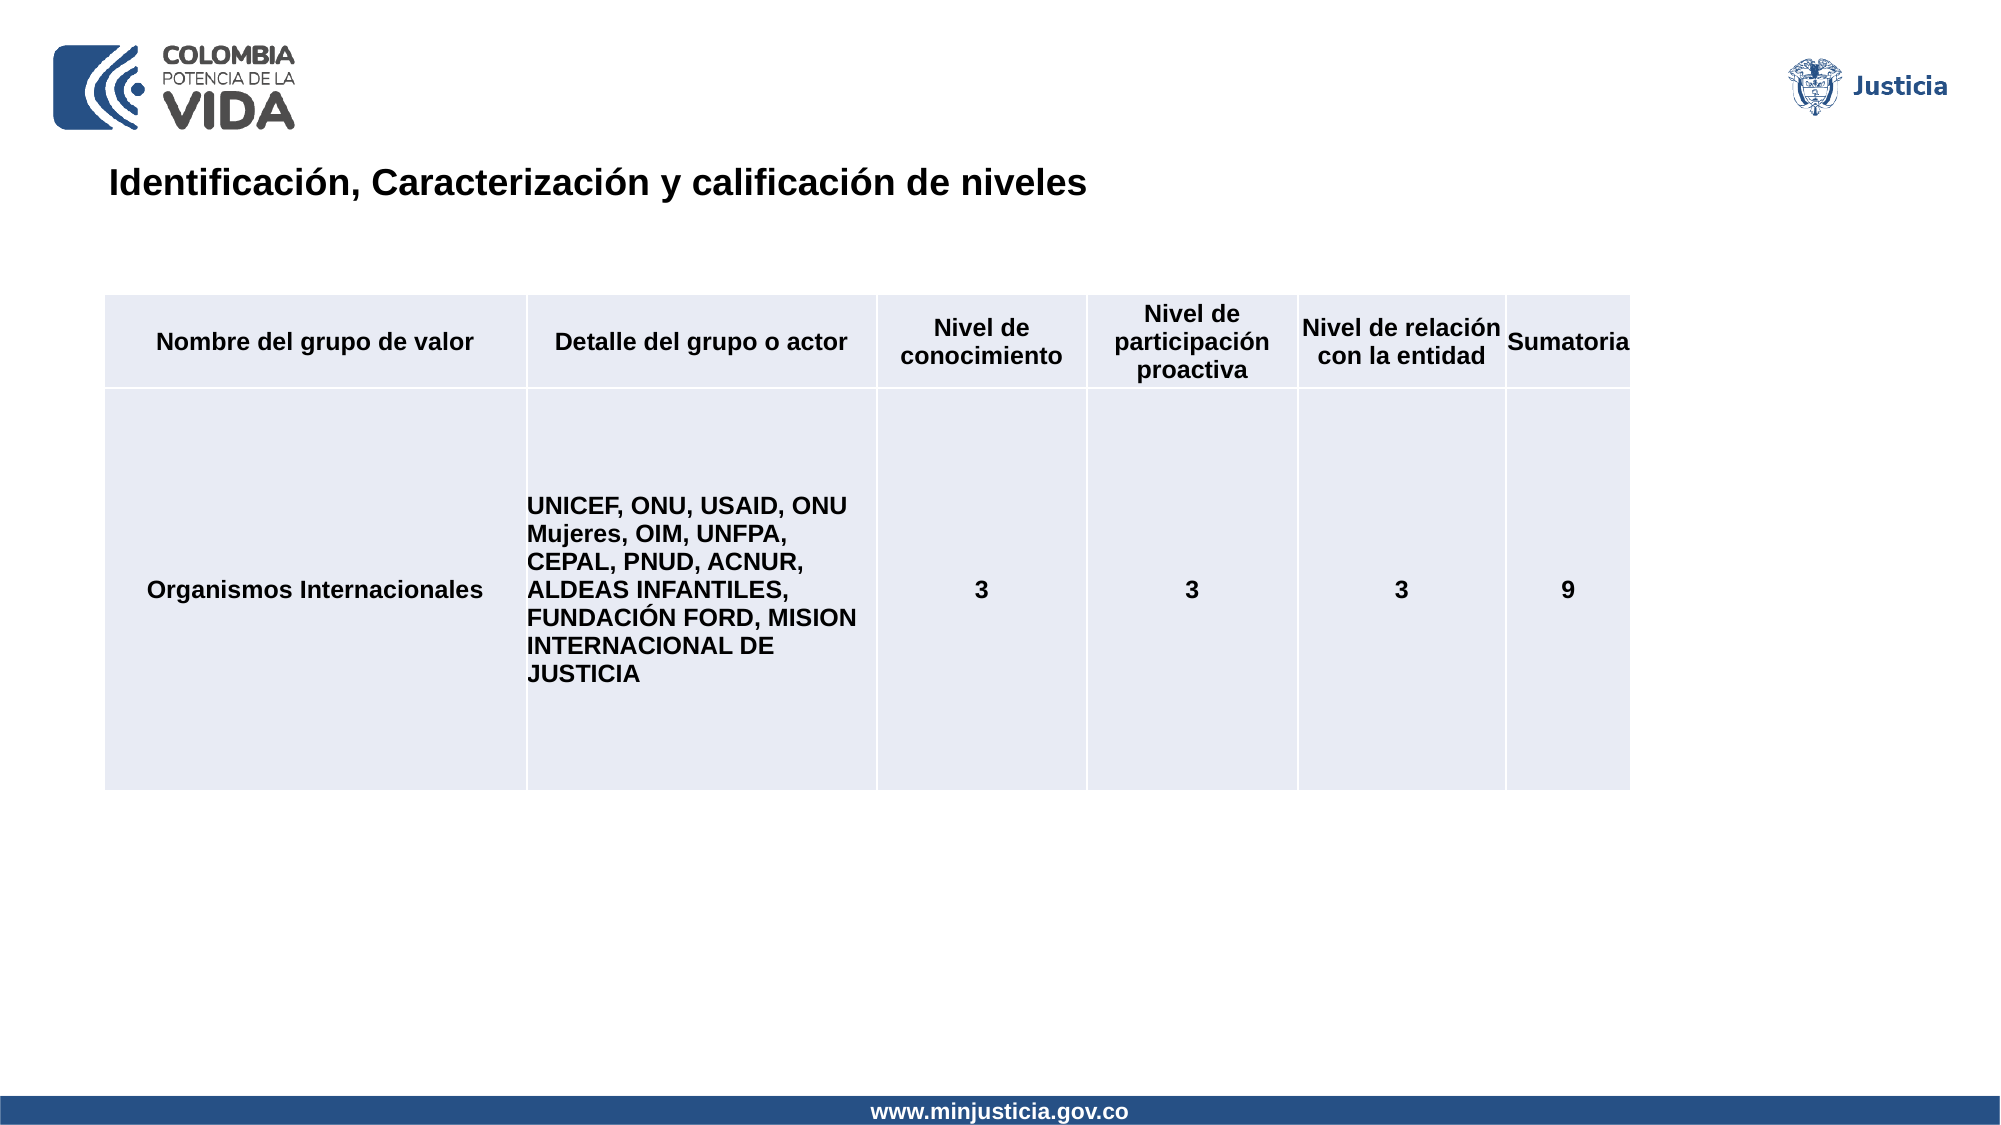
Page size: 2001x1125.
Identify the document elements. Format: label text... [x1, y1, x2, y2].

table_header Detalle del grupo o actor [528, 295, 876, 387]
table_cell 3 [878, 389, 1086, 790]
text_box Identificación, Caracterización y calificación de niveles [94, 150, 1209, 211]
table_header Nivel de conocimiento [878, 295, 1086, 387]
table_cell 3 [1088, 389, 1297, 790]
table_header Nombre del grupo de valor [105, 295, 526, 387]
table_header Nivel de relación con la entidad [1299, 295, 1505, 387]
table_header Nivel de participación proactiva [1088, 295, 1297, 387]
table_cell Organismos Internacionales [105, 389, 526, 790]
table_cell 3 [1299, 389, 1505, 790]
picture [0, 0, 2001, 1125]
table_cell UNICEF, ONU, USAID, ONU Mujeres, OIM, UNFPA, CEPAL, PNUD, ACNUR, ALDEAS INFANTILES, FUNDACIÓN FORD, MISION INTERNACIONAL DE JUSTICIA [528, 389, 876, 790]
table_cell 9 [1507, 389, 1630, 790]
text_box www.minjusticia.gov.co [855, 1089, 1145, 1125]
table_header Sumatoria [1507, 295, 1630, 387]
